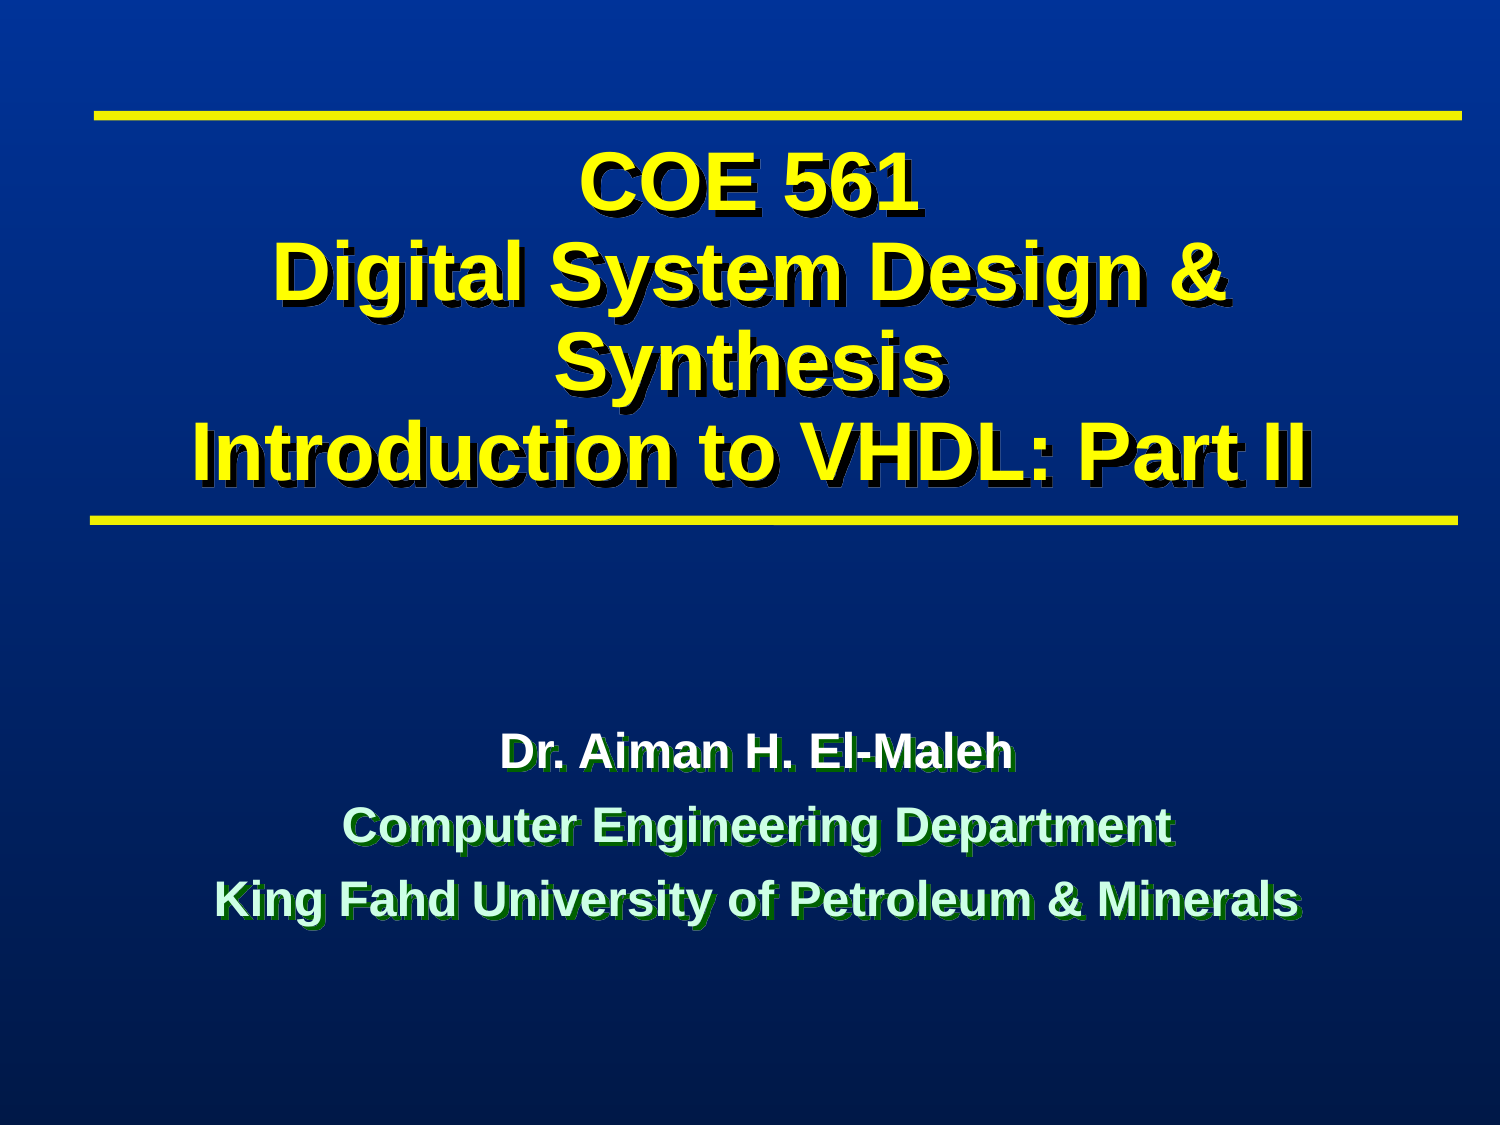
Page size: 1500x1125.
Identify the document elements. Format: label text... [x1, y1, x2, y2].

title COE 561 Digital System Design & Synthesis Introduction to VHDL: Part II [112, 224, 1388, 413]
subtitle Dr. Aiman H. El-Maleh Computer Engineering Department King Fahd University of Petroleum & Minerals [174, 637, 1339, 925]
